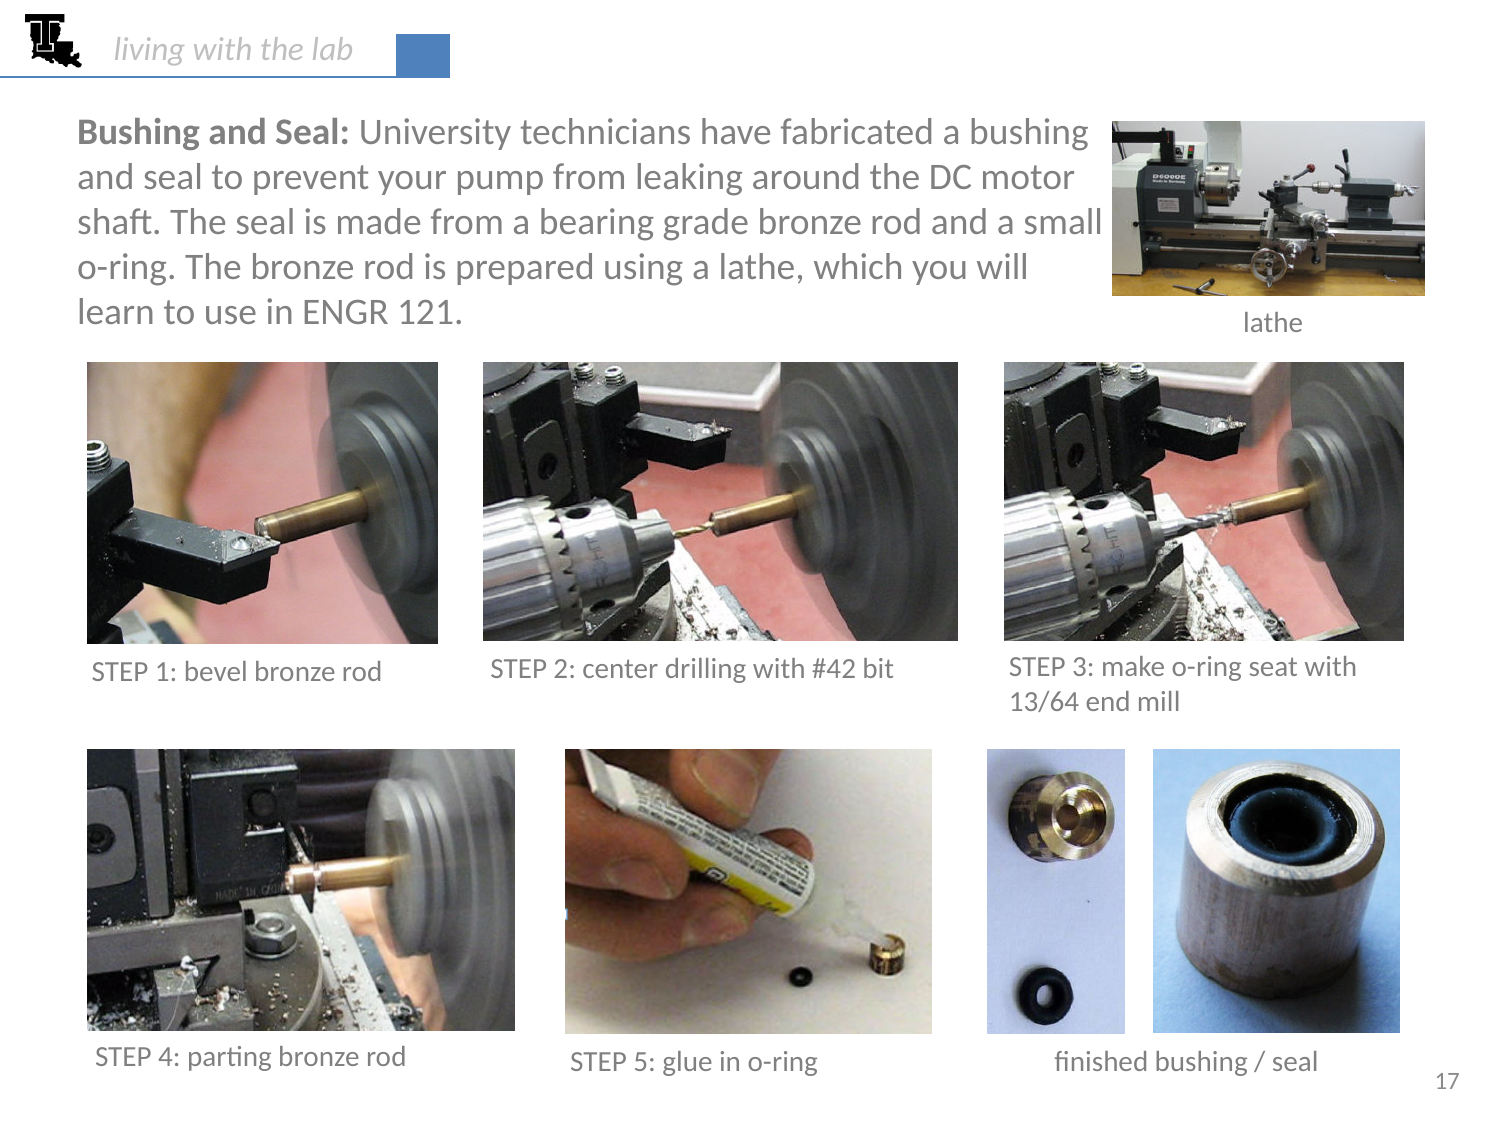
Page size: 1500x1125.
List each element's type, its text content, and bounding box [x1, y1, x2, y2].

picture [1004, 362, 1404, 641]
text_box living with the lab [82, 14, 404, 75]
picture [987, 749, 1126, 1034]
text_box STEP 4: parting bronze rod [80, 1029, 422, 1080]
picture [564, 749, 933, 1034]
text_box STEP 1: bevel bronze rod [76, 644, 398, 695]
picture [1112, 121, 1426, 296]
picture [1152, 749, 1401, 1034]
text_box STEP 5: glue in o-ring [555, 1034, 834, 1085]
picture [87, 362, 438, 644]
picture [482, 362, 959, 642]
text_box finished bushing / seal [1039, 1034, 1341, 1085]
text_box lathe [1228, 305, 1319, 346]
picture [24, 13, 82, 68]
text_box STEP 2: center drilling with #42 bit [475, 642, 910, 692]
text_box Bushing and Seal: University technicians have fabricated a bushing and seal to prevent your pump from leaking around the DC motor shaft. The seal is made from a bearing grade bronze rod and a small o-ring. The bronze rod is prepared using a lathe, which you will learn to use in ENGR 121. [62, 99, 1125, 313]
text_box [394, 32, 452, 80]
text_box STEP 3: make o-ring seat with 13/64 end mill [994, 639, 1405, 725]
slide_number 17 [1400, 1046, 1475, 1113]
picture [87, 749, 515, 1031]
